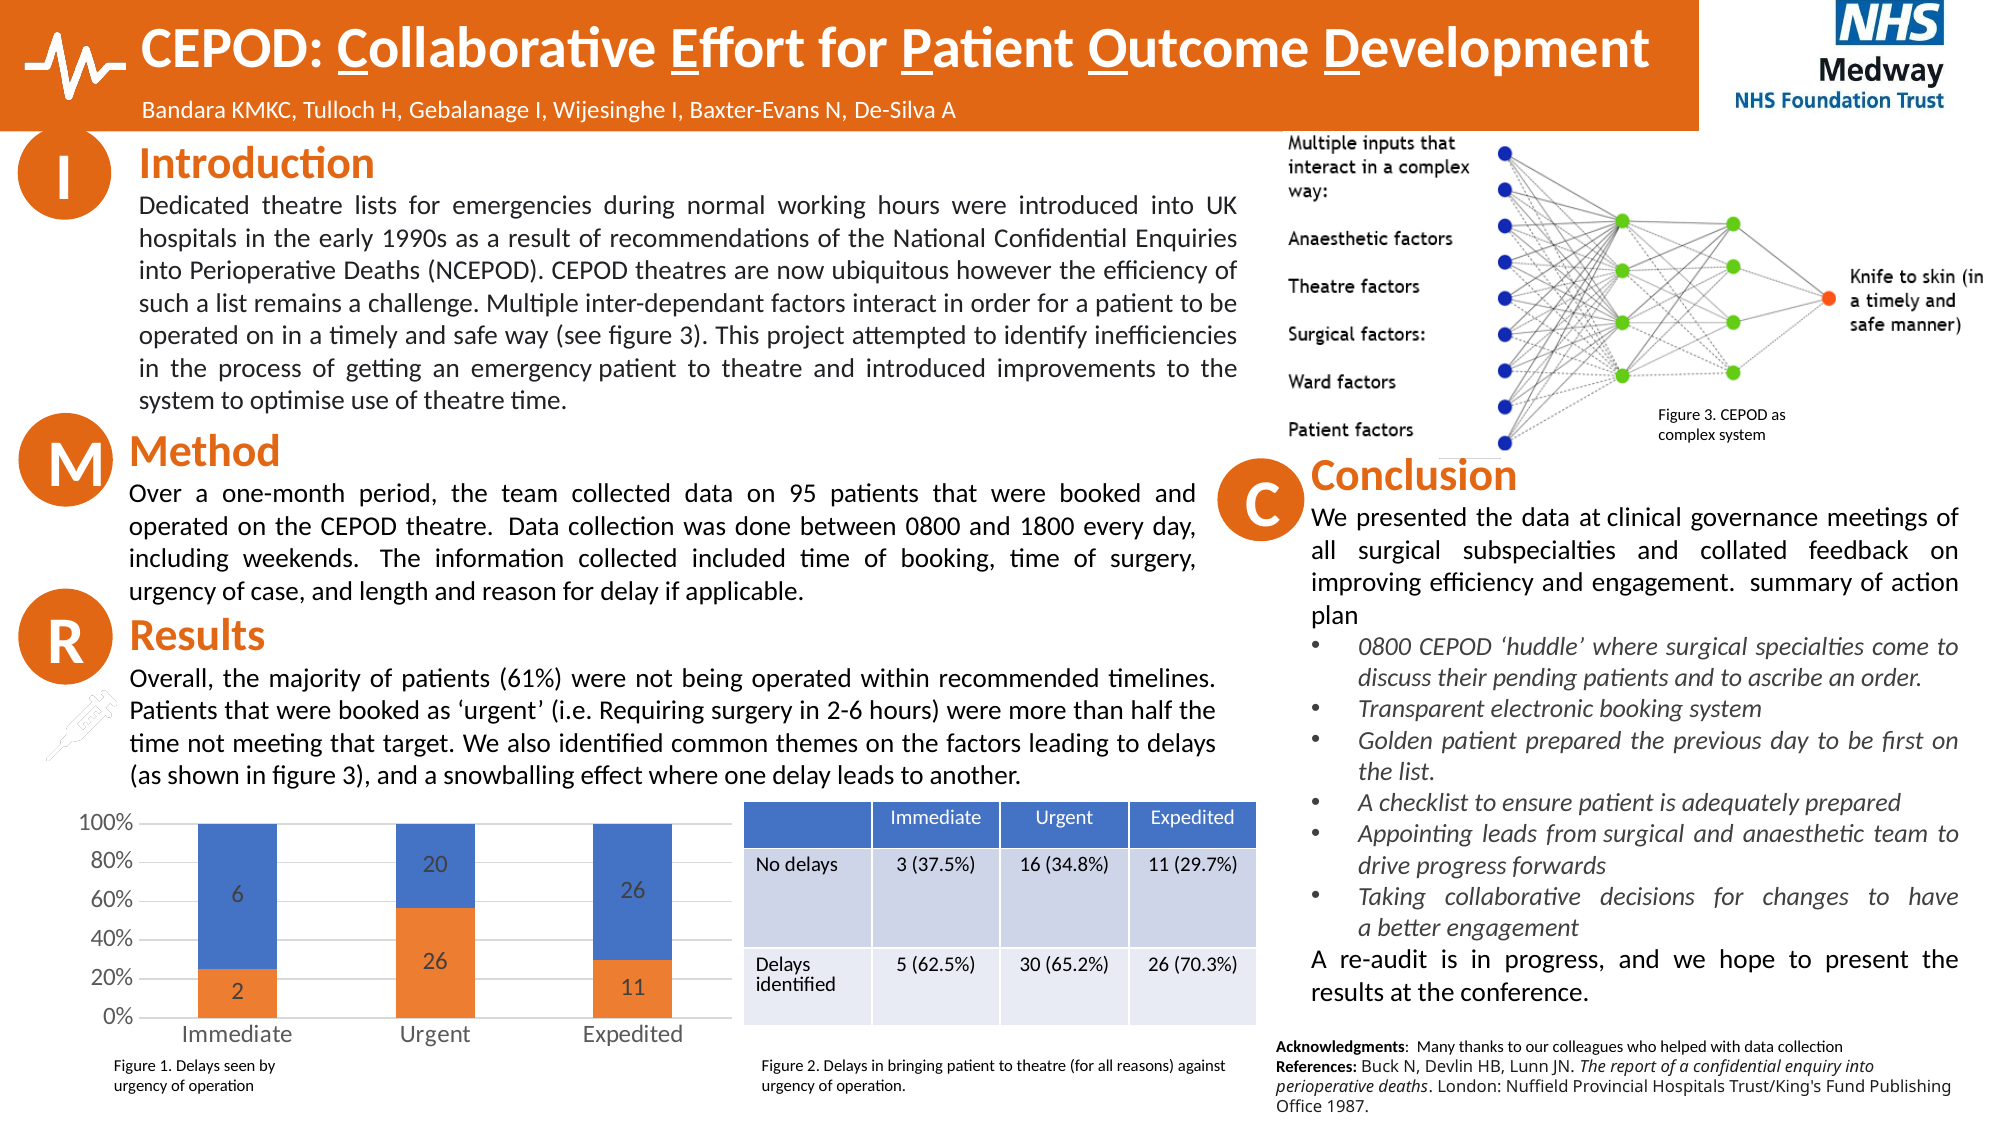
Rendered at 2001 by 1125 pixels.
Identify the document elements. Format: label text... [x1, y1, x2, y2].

table_cell 5 (62.5%) [873, 949, 999, 1025]
text_box Figure 2. Delays in bringing patient to theatre (for all reasons) against urgency of operation. [746, 1047, 1261, 1102]
picture [39, 683, 124, 768]
text_box Results Overall, the majority of patients (61%) were not being operated within recommended timelines. Patients that were booked as ‘urgent’ (i.e. Requiring surgery in 2-6 hours) were more than half the time not meeting that target. We also identified common themes on the factors leading to delays (as shown in figure 3), and a snowballing effect where one delay leads to another. [114, 597, 1232, 798]
table_cell 11 (29.7%) [1130, 849, 1256, 947]
chart [64, 805, 746, 1103]
text_box I [16, 127, 113, 221]
table_header Urgent [1001, 802, 1128, 848]
table_header Immediate [873, 802, 999, 848]
text_box Introduction Dedicated theatre lists for emergencies during normal working hours were introduced into UK hospitals in the early 1990s as a result of recommendations of the National Confidential Enquiries into Perioperative Deaths (NCEPOD). CEPOD theatres are now ubiquitous however the efficiency of such a list remains a challenge. Multiple inter-dependant factors interact in order for a patient to be operated on in a timely and safe way (see figure 3). This project attempted to identify inefficiencies in the process of getting an emergency patient to theatre and introduced improvements to the system to optimise use of theatre time. [123, 125, 1253, 453]
picture [1283, 0, 2001, 472]
table_cell 30 (65.2%) [1001, 949, 1128, 1025]
text_box CEPOD: Collaborative Effort for Patient Outcome Development Bandara KMKC, Tulloch H, Gebalanage I, Wijesinghe I, Baxter-Evans N, De-Silva A [126, 1, 1682, 132]
text_box Method Over a one-month period, the team collected data on 95 patients that were booked and operated on the CEPOD theatre. Data collection was done between 0800 and 1800 every day, including weekends. The information collected included time of booking, time of surgery, urgency of case, and length and reason for delay if applicable. [113, 413, 1212, 613]
text_box C [1216, 457, 1306, 543]
text_box Conclusion We presented the data at clinical governance meetings of all surgical subspecialties and collated feedback on improving efficiency and engagement. summary of action plan 0800 CEPOD ‘huddle’ where surgical specialties come to discuss their pending patients and to ascribe an order. Transparent electronic booking system Golden patient prepared the previous day to be first on the list. A checklist to ensure patient is adequately prepared Appointing leads from surgical and anaesthetic team to drive progress forwards Taking collaborative decisions for changes to have a better engagement A re-audit is in progress, and we hope to present the results at the conference. [1296, 459, 1975, 1015]
table_cell Delays identified [746, 949, 871, 1025]
text_box R [17, 587, 114, 683]
table_cell 26 (70.3%) [1130, 949, 1256, 1025]
picture [14, 5, 136, 127]
table_header [744, 802, 871, 848]
table_cell 16 (34.8%) [1001, 849, 1128, 947]
text_box Acknowledgments: Many thanks to our colleagues who helped with data collection References: Buck N, Devlin HB, Lunn JN. The report of a confidential enquiry into perioperative deaths. London: Nuffield Provincial Hospitals Trust/King's Fund Publishing Office 1987. [1261, 1028, 1974, 1125]
text_box [0, 0, 1682, 132]
table_cell No delays [746, 849, 871, 947]
table_cell 3 (37.5%) [873, 849, 999, 947]
table_header Expedited [1130, 802, 1256, 848]
text_box M [17, 411, 113, 508]
